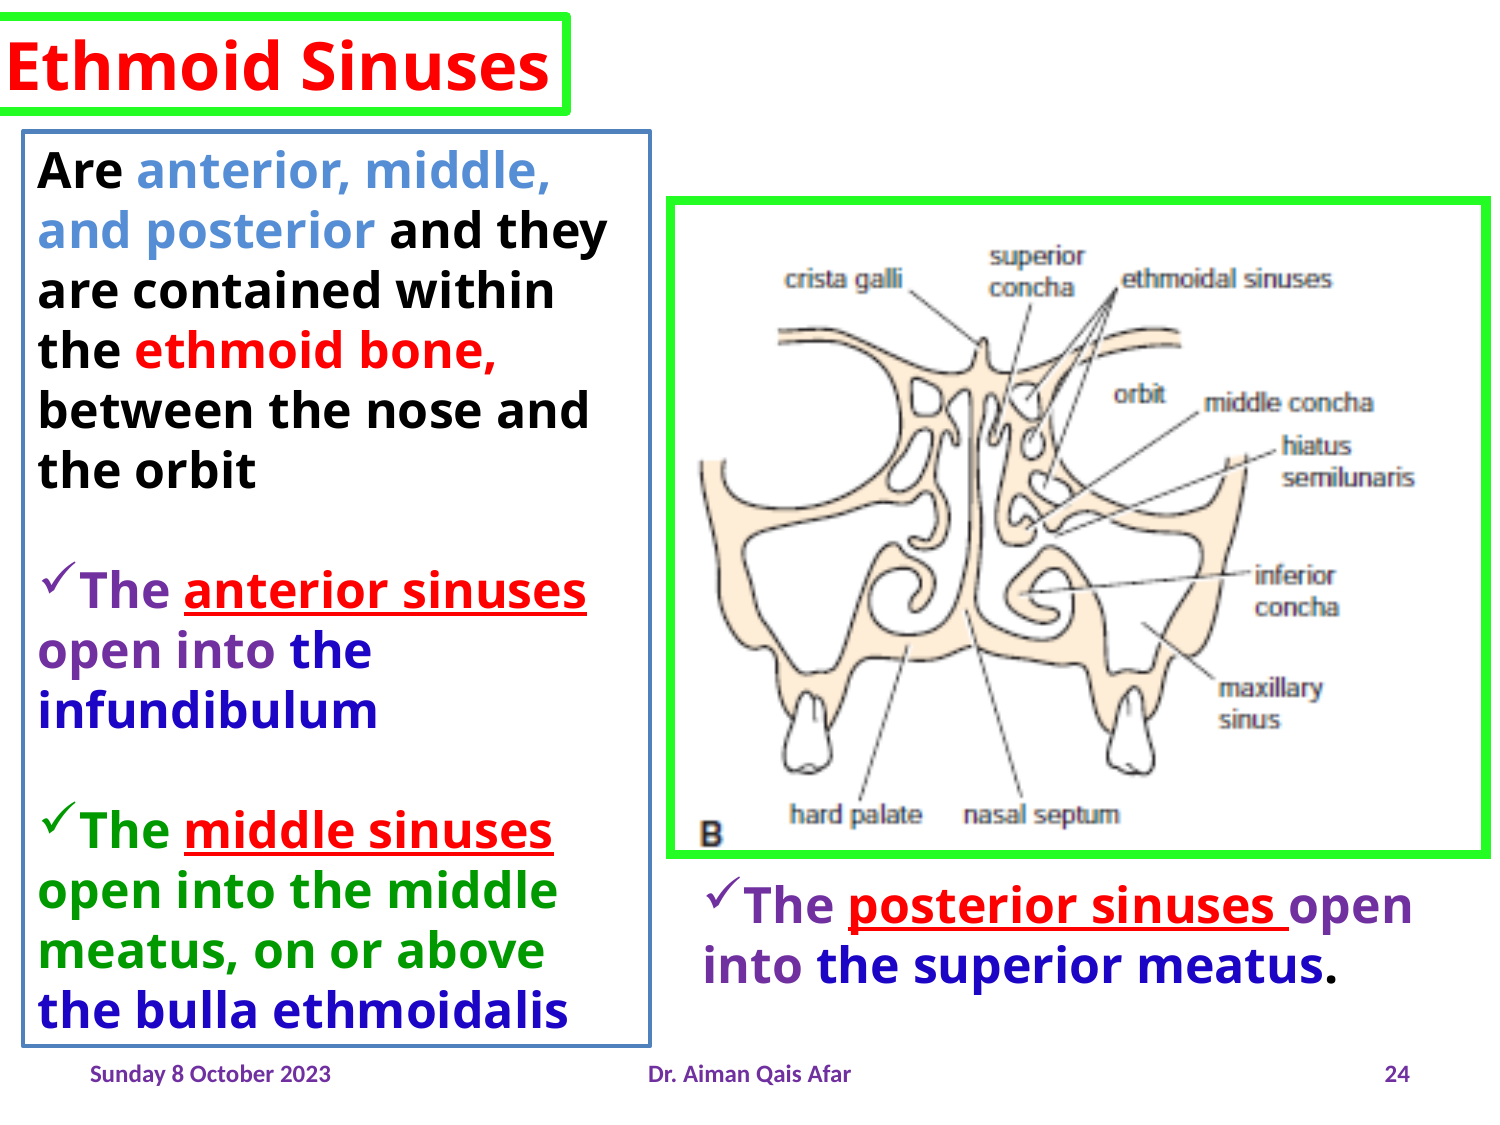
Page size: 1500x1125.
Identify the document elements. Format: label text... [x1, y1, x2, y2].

text_box Ethmoid Sinuses [0, 16, 567, 112]
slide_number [75, 1042, 425, 1103]
footer Dr. Aiman Qais Afar [512, 1042, 988, 1103]
text_box Are anterior, middle, and posterior and they are contained within the ethmoid bone, between the nose and the orbit The anterior sinuses open into the infundibulum The middle sinuses open into the middle meatus, on or above the bulla ethmoidalis [23, 131, 650, 1047]
text_box The posterior sinuses open into the superior meatus. [687, 865, 1438, 1001]
slide_number 24 [1337, 1042, 1425, 1103]
picture [674, 204, 1482, 851]
